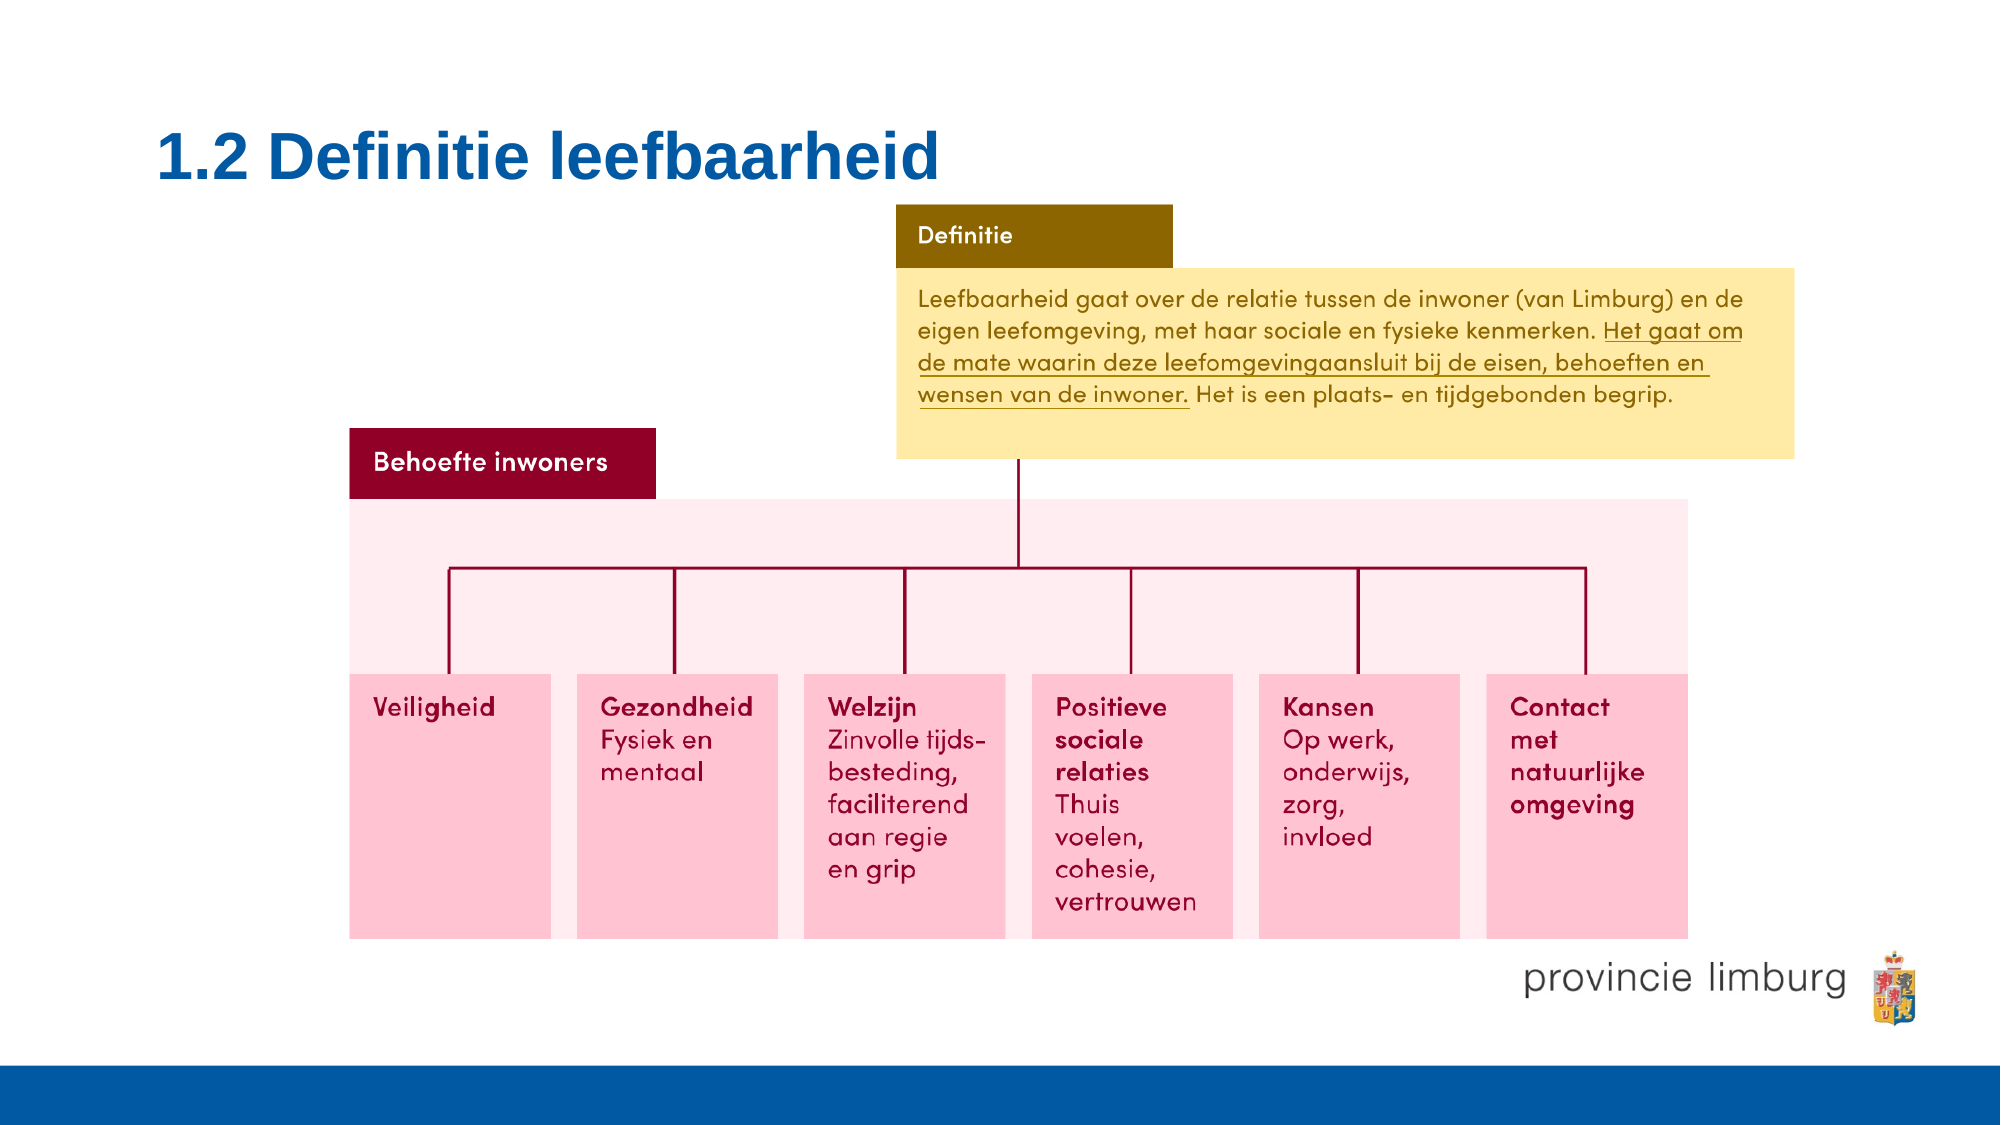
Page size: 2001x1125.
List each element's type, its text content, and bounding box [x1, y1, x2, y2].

title 1.2 Definitie leefbaarheid [141, 86, 1914, 230]
picture [343, 194, 1929, 1039]
